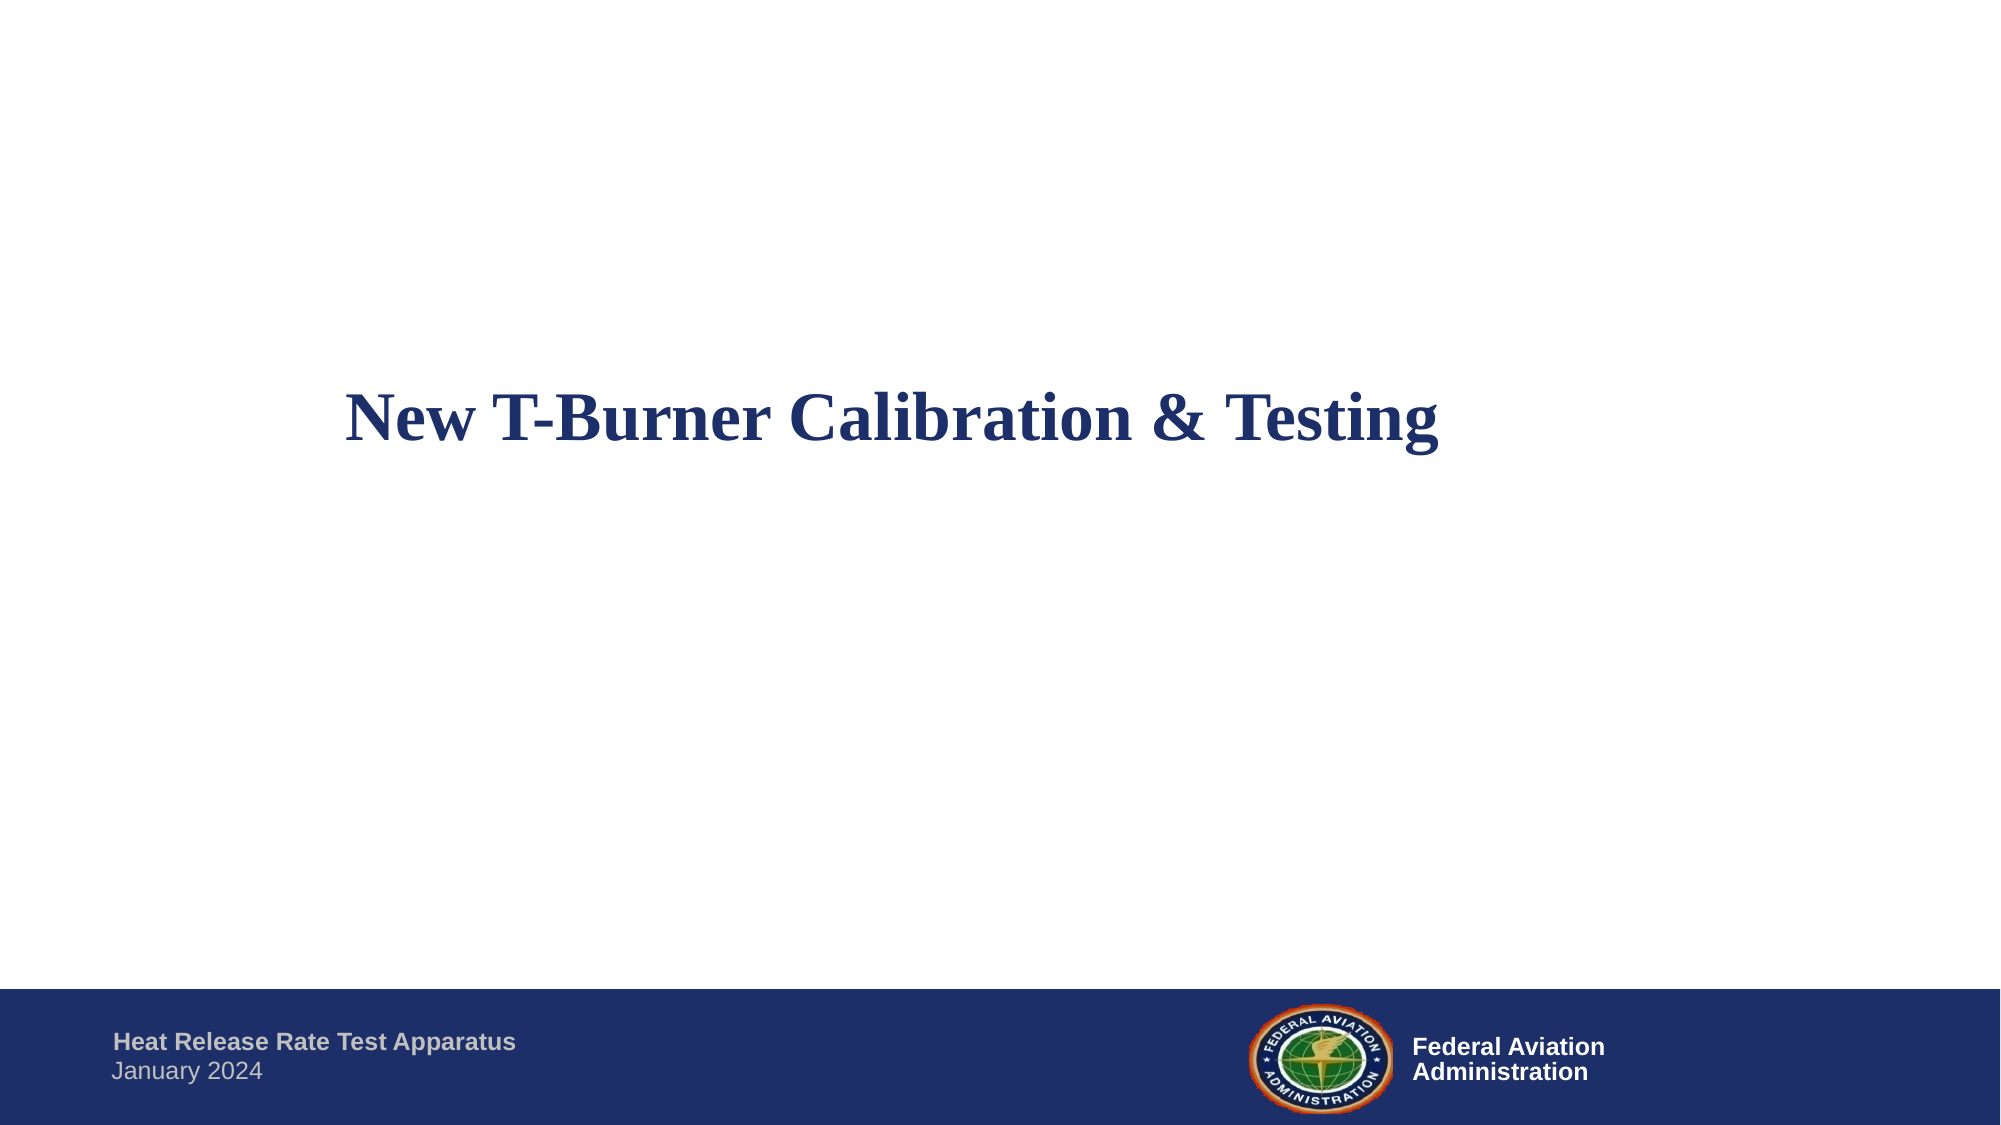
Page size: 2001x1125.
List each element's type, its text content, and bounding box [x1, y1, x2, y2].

text_box New T-Burner Calibration & Testing [330, 362, 1670, 463]
picture [1248, 1004, 1393, 1114]
